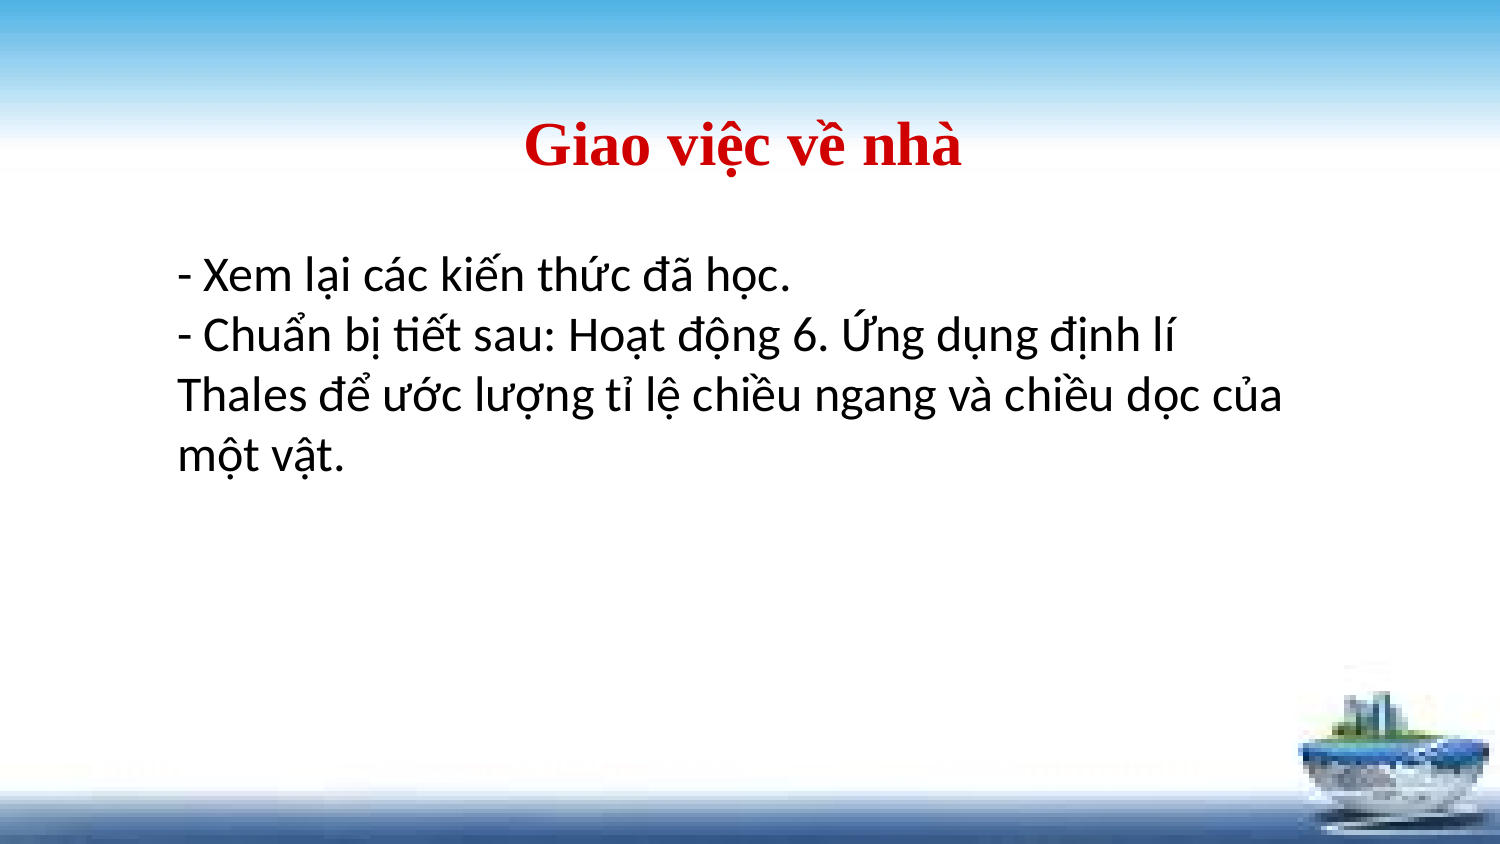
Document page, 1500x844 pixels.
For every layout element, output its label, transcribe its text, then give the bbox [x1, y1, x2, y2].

text_box - Xem lại các kiến thức đã học. - Chuẩn bị tiết sau: Hoạt động 6. Ứng dụng định lí Thales để ước lượng tỉ lệ chiều ngang và chiều dọc của một vật. [162, 234, 1325, 490]
text_box Giao việc về nhà [249, 87, 1238, 194]
picture [0, 0, 1500, 844]
